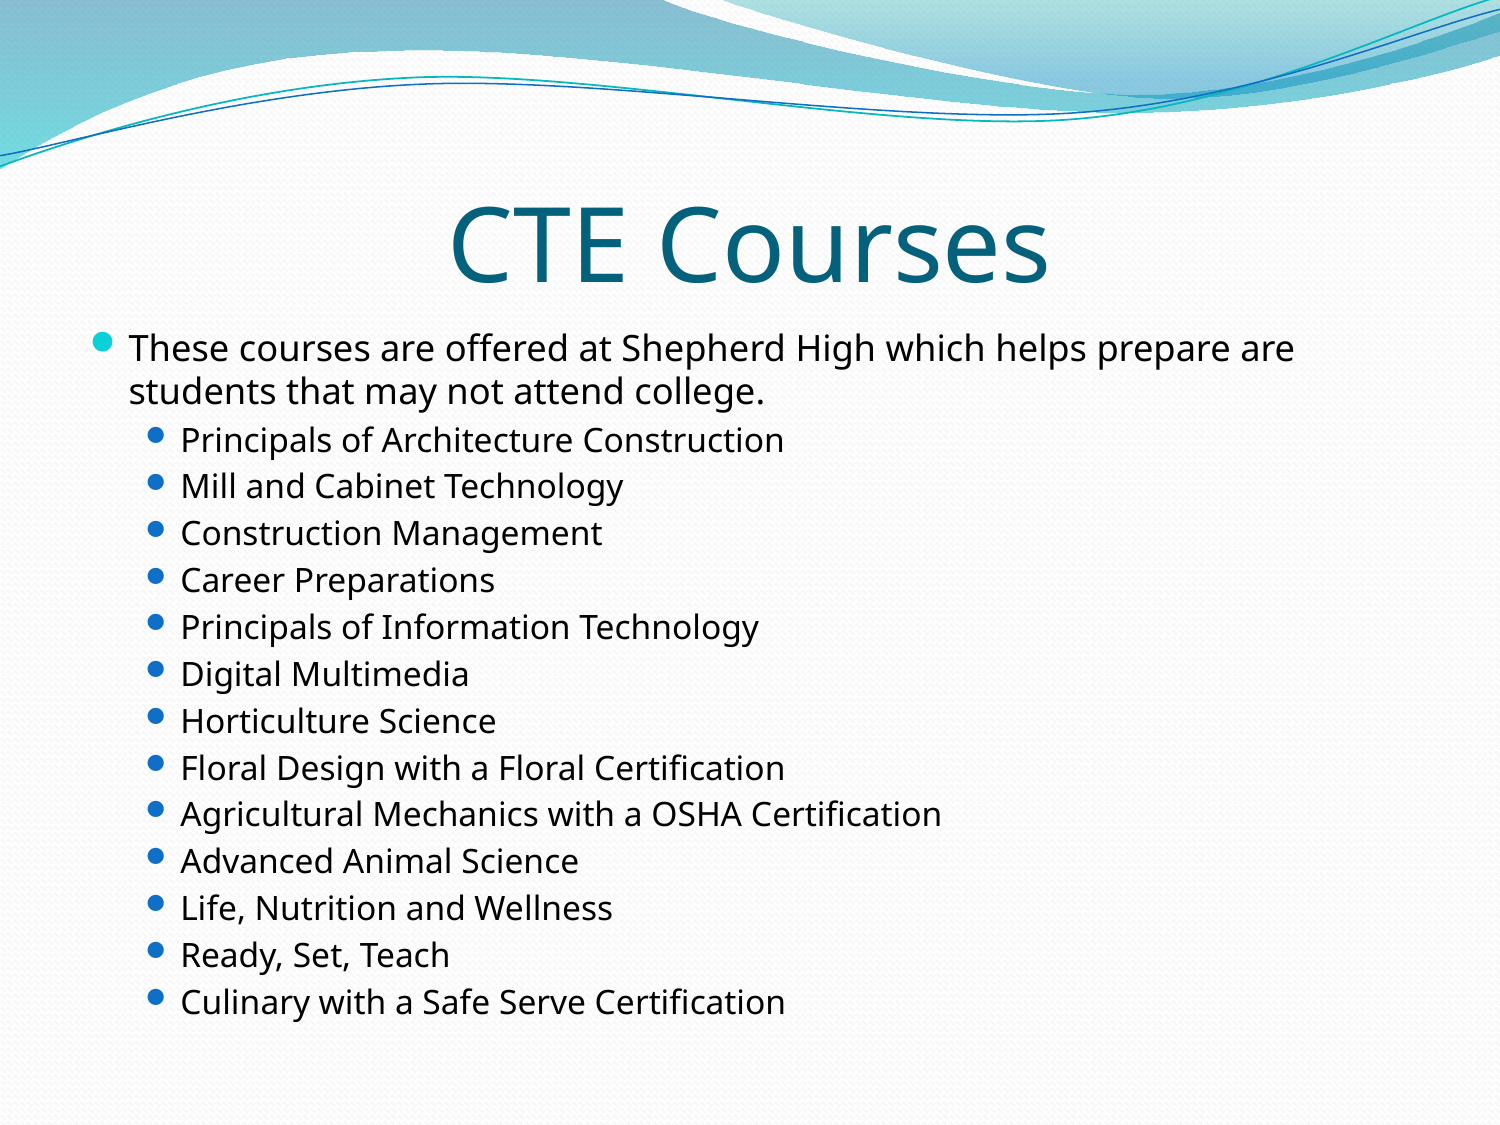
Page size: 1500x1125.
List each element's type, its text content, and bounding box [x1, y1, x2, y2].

list These courses are offered at Shepherd High which helps prepare are students that may not attend college. Principals of Architecture Construction Mill and Cabinet Technology Construction Management Career Preparations Principals of Information Technology Digital Multimedia Horticulture Science Floral Design with a Floral Certification Agricultural Mechanics with a OSHA Certification Advanced Animal Science Life, Nutrition and Wellness Ready, Set, Teach Culinary with a Safe Serve Certification [75, 317, 1425, 1038]
title CTE Courses [75, 115, 1425, 303]
